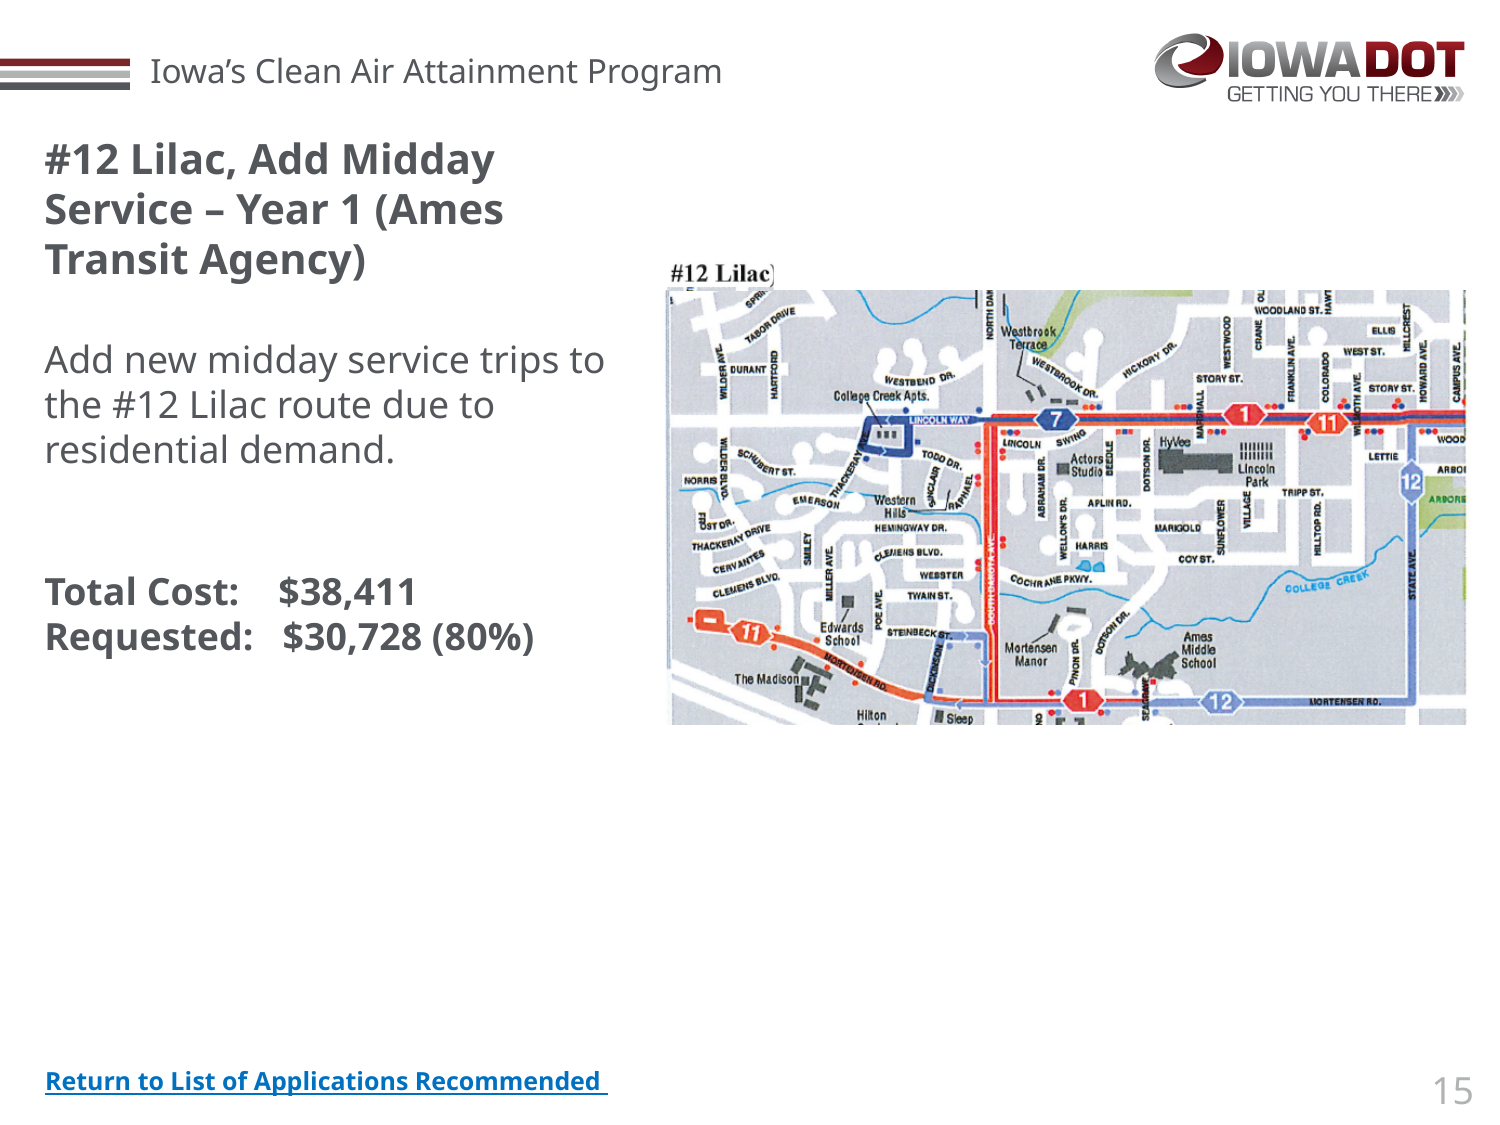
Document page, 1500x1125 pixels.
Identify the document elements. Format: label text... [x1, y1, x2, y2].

text_box Return to List of Applications Recommended [30, 1058, 680, 1108]
picture [1147, 23, 1471, 114]
text_box #12 Lilac, Add Midday Service – Year 1 (Ames Transit Agency) Add new midday service trips to the #12 Lilac route due to residential demand. Total Cost: $38,411 Requested: $30,728 (80%) [29, 125, 656, 948]
picture [655, 255, 1471, 725]
